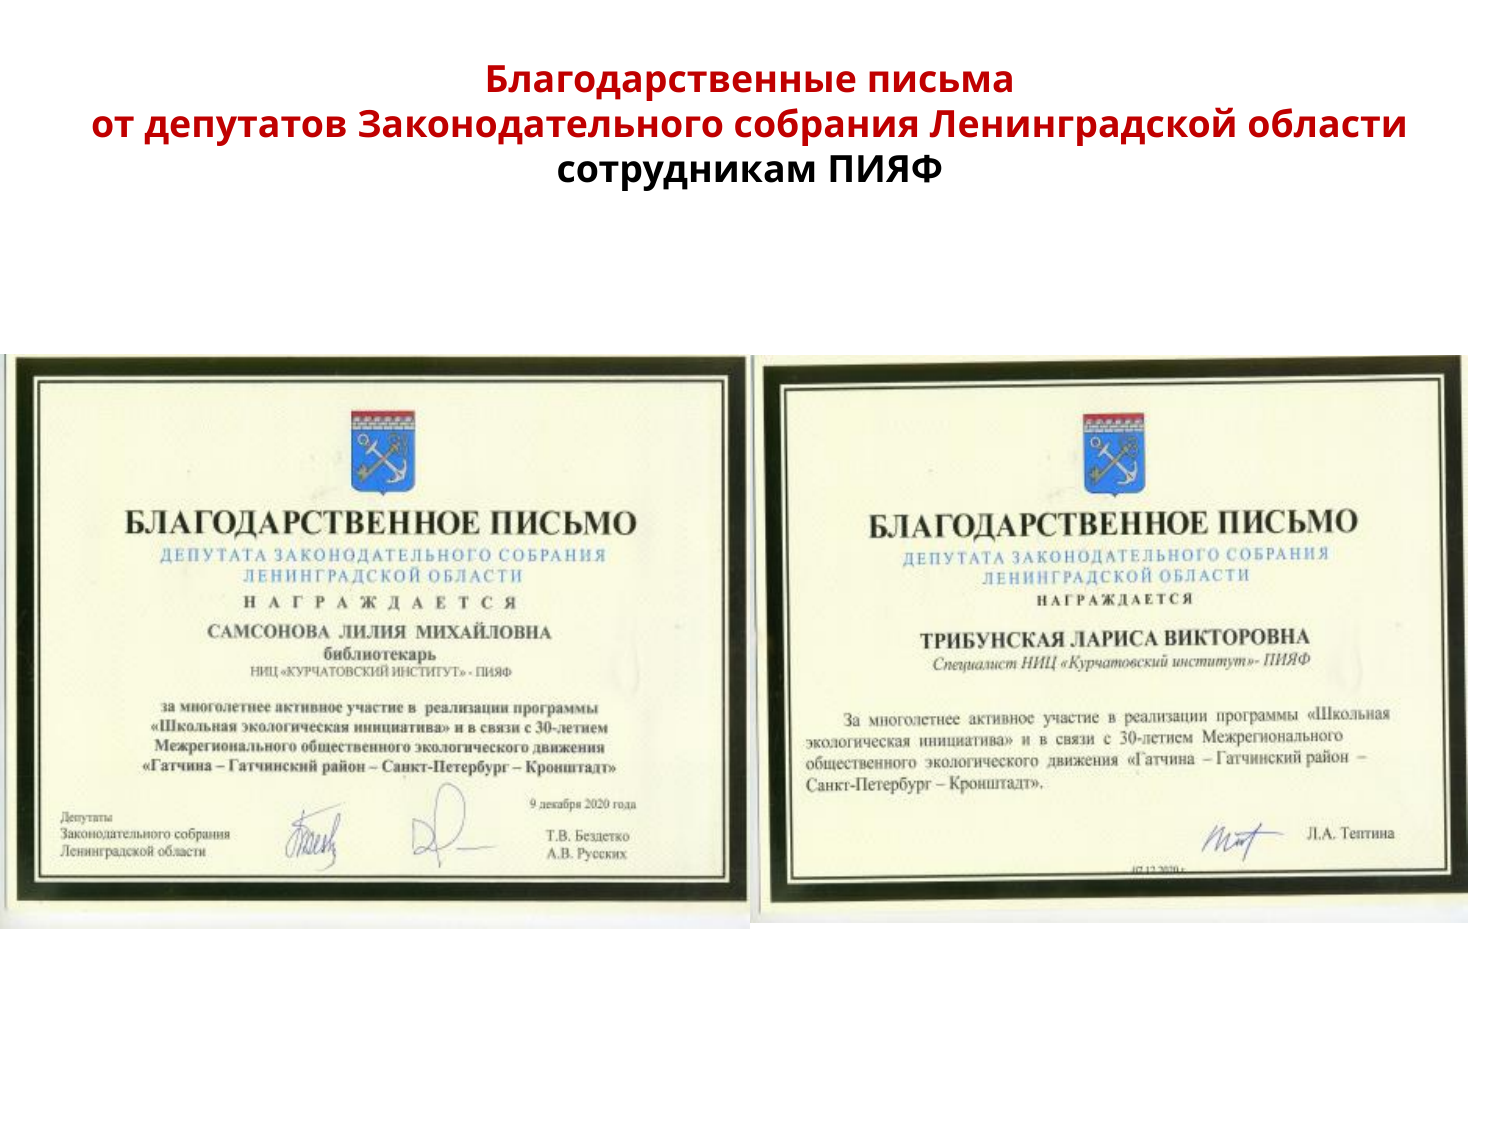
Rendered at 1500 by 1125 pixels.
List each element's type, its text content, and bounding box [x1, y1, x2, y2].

text_box Благодарственные письма от депутатов Законодательного собрания Ленинградской области сотрудникам ПИЯФ [0, 39, 1500, 371]
picture [0, 353, 1468, 929]
